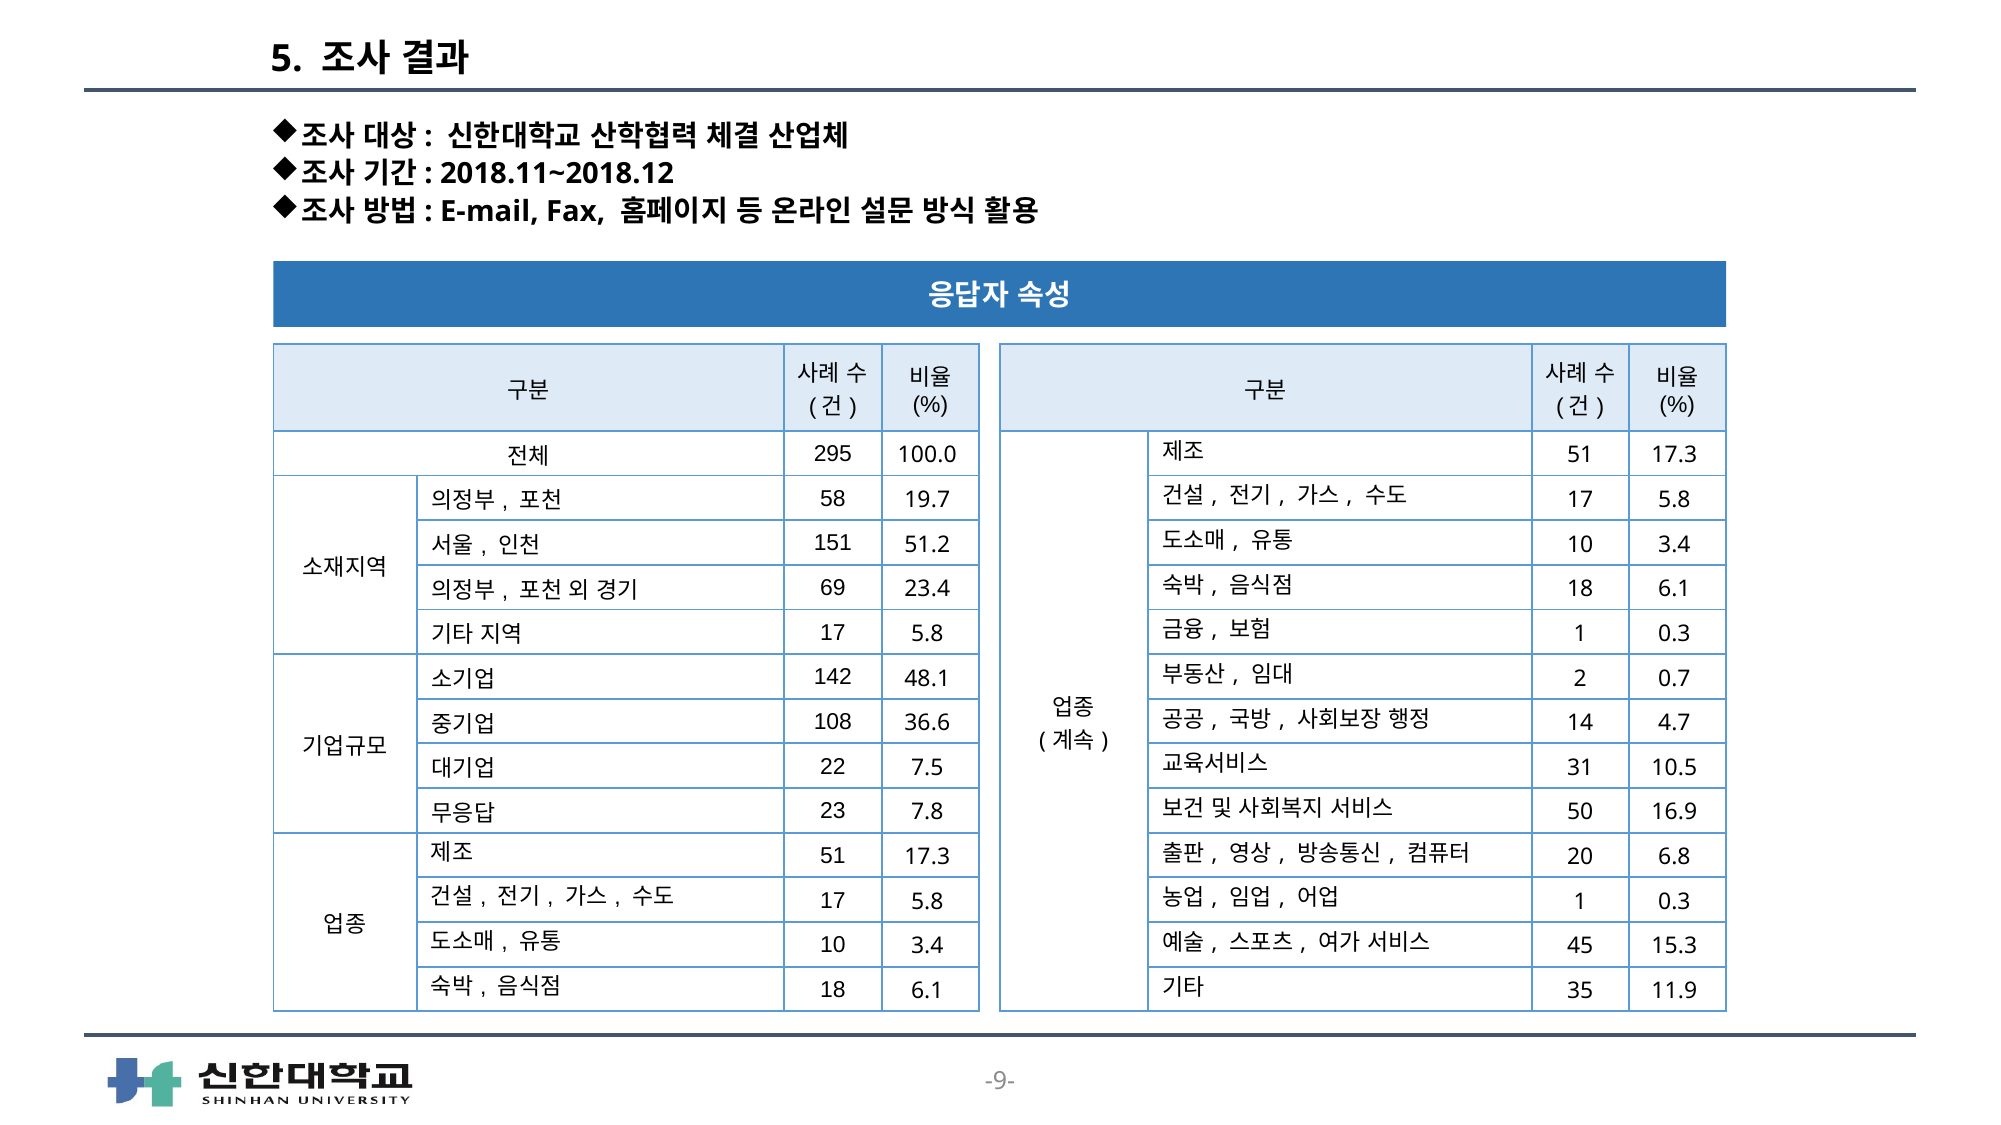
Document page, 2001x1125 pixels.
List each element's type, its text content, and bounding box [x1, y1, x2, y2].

table_cell 1 [1533, 610, 1628, 653]
table_cell 16.9 [1630, 789, 1725, 832]
table_header 사례 수 (건) [785, 345, 881, 430]
table_cell 의정부, 포천 외 경기 [418, 566, 783, 609]
table_cell 도소매, 유통 [418, 923, 783, 966]
table_cell 0.3 [1630, 878, 1725, 921]
table_cell 19.7 [883, 476, 978, 519]
table_cell 10 [785, 923, 881, 966]
table_cell 숙박, 음식점 [1149, 566, 1531, 609]
title 5. 조사 결과 [255, 0, 497, 113]
table_cell 17 [785, 878, 881, 921]
table_cell 농업, 임업, 어업 [1149, 878, 1531, 921]
table_cell 22 [785, 744, 881, 787]
table_cell 의정부, 포천 [418, 476, 783, 519]
table_cell 17 [1533, 476, 1628, 519]
table_cell 17.3 [1630, 432, 1725, 475]
table_cell 51 [1533, 432, 1628, 475]
table_cell 교육서비스 [1149, 744, 1531, 787]
table_cell 6.1 [883, 968, 978, 1010]
table_cell 기타 지역 [418, 610, 783, 653]
table_header 구분 [1001, 345, 1531, 430]
table_cell 14 [1533, 700, 1628, 742]
table_cell 50 [1533, 789, 1628, 832]
table_cell 5.8 [883, 878, 978, 921]
table_cell 58 [785, 476, 881, 519]
table_cell 5.8 [883, 610, 978, 653]
table_cell 23 [785, 789, 881, 832]
table_cell 중기업 [418, 700, 783, 742]
table_cell 100.0 [883, 432, 978, 475]
table_cell 36.6 [883, 700, 978, 742]
table_cell 예술, 스포츠, 여가 서비스 [1149, 923, 1531, 966]
table_header 비율 (%) [1630, 345, 1725, 430]
table_cell 업종 [274, 834, 416, 1010]
table_cell 2 [1533, 655, 1628, 698]
picture [95, 1049, 423, 1115]
table_cell 1 [1533, 878, 1628, 921]
table_cell 무응답 [418, 789, 783, 832]
table_cell 108 [785, 700, 881, 742]
table_cell 4.7 [1630, 700, 1725, 742]
table_cell 10 [1533, 521, 1628, 564]
table_cell 제조 [1149, 432, 1531, 475]
table_cell 소재지역 [274, 476, 416, 653]
table_cell 대기업 [418, 744, 783, 787]
table_header 사례 수 (건) [1533, 345, 1628, 430]
table_cell 0.7 [1630, 655, 1725, 698]
table_header 비율 (%) [883, 345, 978, 430]
table_cell 45 [1533, 923, 1628, 966]
table_cell 51.2 [883, 521, 978, 564]
table_cell 건설, 전기, 가스, 수도 [418, 878, 783, 921]
table_cell 도소매, 유통 [1149, 521, 1531, 564]
table_cell 6.1 [1630, 566, 1725, 609]
table_cell 0.3 [1630, 610, 1725, 653]
table_cell 소기업 [418, 655, 783, 698]
list 조사 대상: 신한대학교 산학협력 체결 산업체 조사 기간: 2018.11~2018.12 조사 방법: E-mail, Fax, 홈페이지 등 온라인 설문 방식 활용 [255, 113, 1745, 767]
table_cell 17 [785, 610, 881, 653]
table_cell 기업규모 [274, 655, 416, 832]
table_cell 보건 및 사회복지 서비스 [1149, 789, 1531, 832]
table_cell 11.9 [1630, 968, 1725, 1010]
table_cell 제조 [418, 834, 783, 876]
table_cell 건설, 전기, 가스, 수도 [1149, 476, 1531, 519]
table_cell 20 [1533, 834, 1628, 876]
table_header 구분 [274, 345, 783, 430]
table_cell 17.3 [883, 834, 978, 876]
table_cell 51 [785, 834, 881, 876]
table_cell 금융, 보험 [1149, 610, 1531, 653]
table_cell 35 [1533, 968, 1628, 1010]
table_cell 5.8 [1630, 476, 1725, 519]
table_cell 기타 [1149, 968, 1531, 1010]
table_cell 전체 [274, 432, 783, 475]
table_cell 18 [785, 968, 881, 1010]
table_cell 18 [1533, 566, 1628, 609]
table_cell 출판, 영상, 방송통신, 컴퓨터 [1149, 834, 1531, 876]
table_cell 15.3 [1630, 923, 1725, 966]
table_cell 295 [785, 432, 881, 475]
table_cell 31 [1533, 744, 1628, 787]
text_box 응답자 속성 [272, 260, 1728, 328]
table_cell 업종 (계속) [1001, 432, 1147, 1010]
table_cell 부동산, 임대 [1149, 655, 1531, 698]
table_cell 3.4 [1630, 521, 1725, 564]
table_cell 23.4 [883, 566, 978, 609]
table_cell 6.8 [1630, 834, 1725, 876]
table_cell 숙박, 음식점 [418, 968, 783, 1010]
table_cell 48.1 [883, 655, 978, 698]
table_cell 공공, 국방, 사회보장 행정 [1149, 700, 1531, 742]
table_cell 7.8 [883, 789, 978, 832]
table_cell 7.5 [883, 744, 978, 787]
table_cell 142 [785, 655, 881, 698]
table_cell 69 [785, 566, 881, 609]
table_cell 서울, 인천 [418, 521, 783, 564]
table_cell 151 [785, 521, 881, 564]
table_cell 3.4 [883, 923, 978, 966]
table_cell 10.5 [1630, 744, 1725, 787]
slide_number -9- [958, 1059, 1042, 1105]
